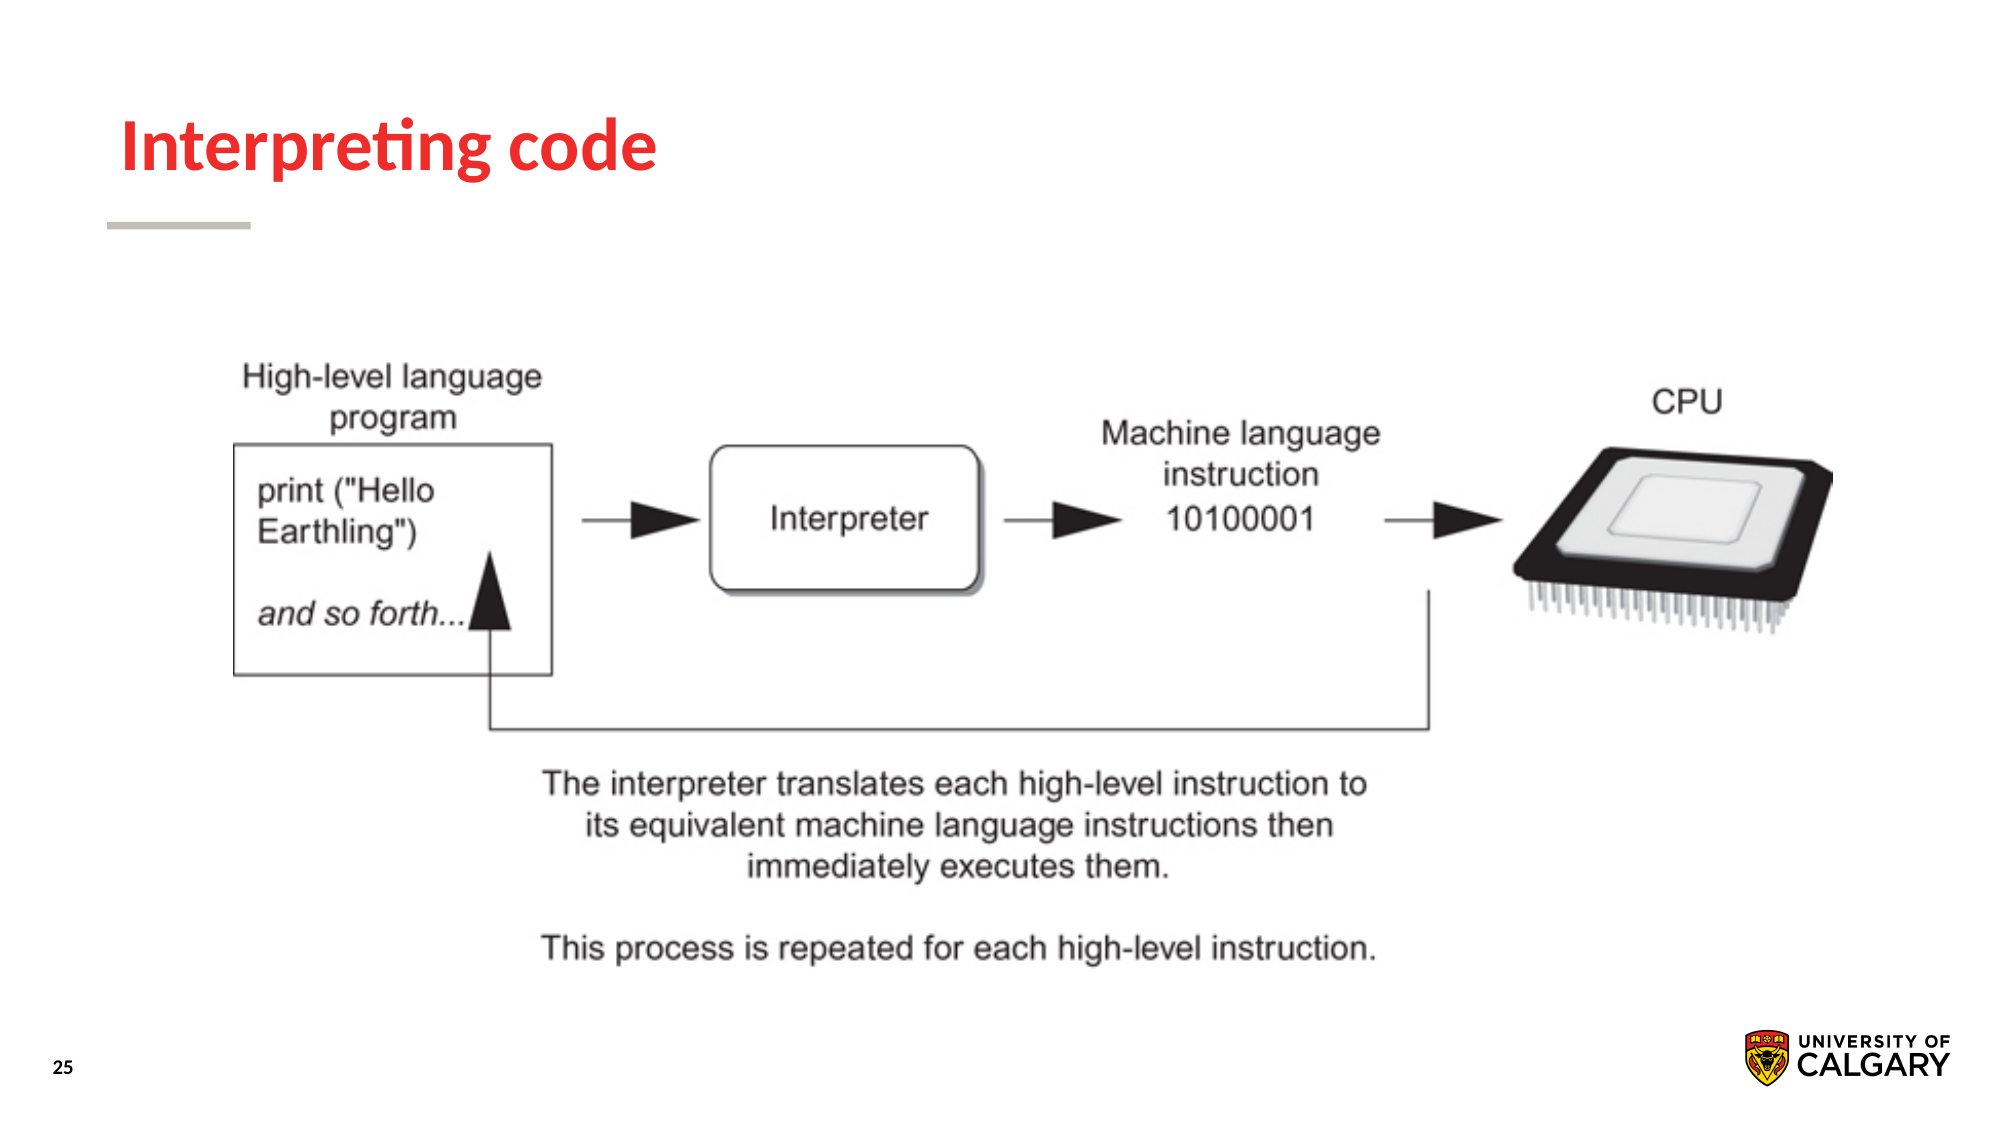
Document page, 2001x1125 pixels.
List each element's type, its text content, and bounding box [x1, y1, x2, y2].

title Interpreting code [105, 52, 1895, 240]
picture [1722, 1012, 1973, 1099]
picture [233, 359, 1833, 971]
